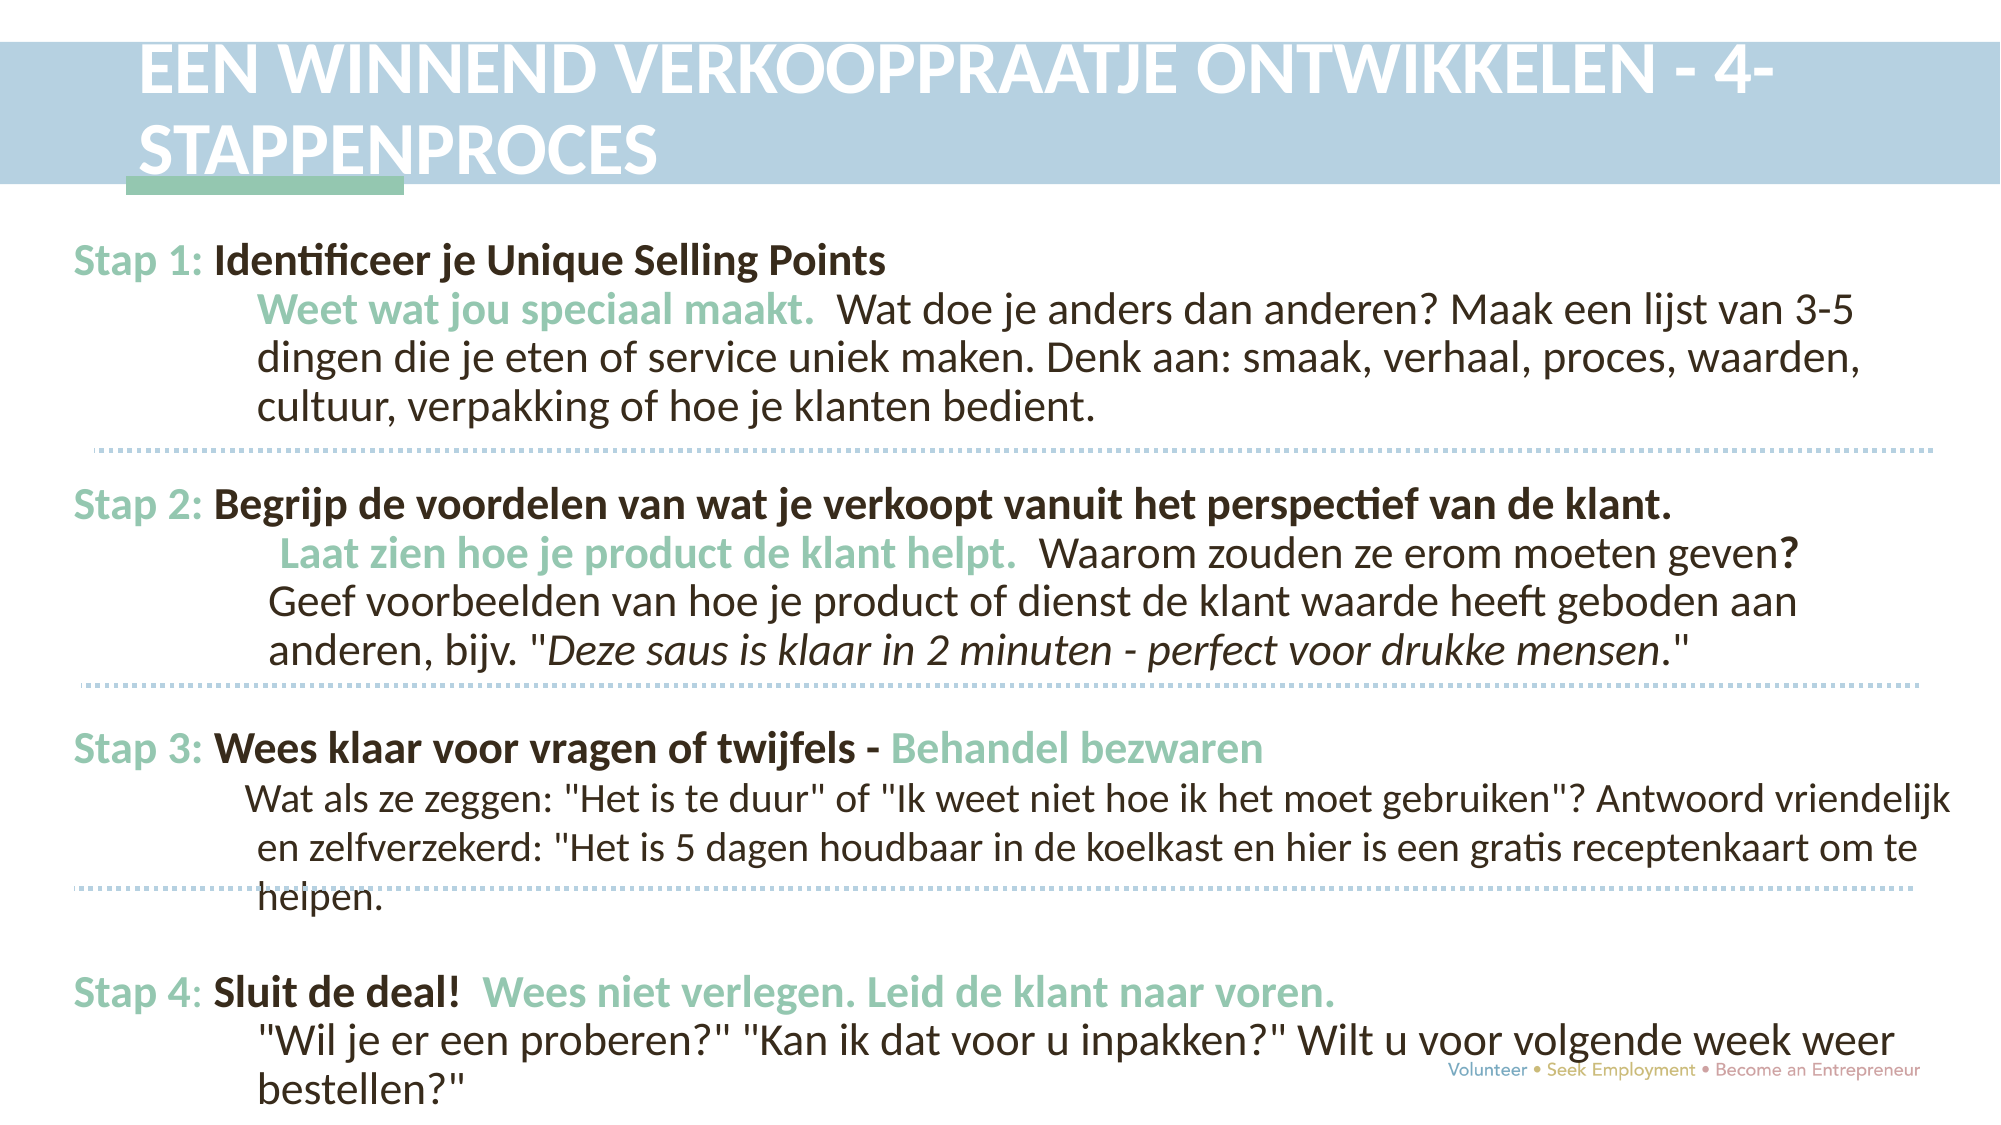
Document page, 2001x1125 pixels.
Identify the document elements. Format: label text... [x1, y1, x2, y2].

list EEN WINNEND VERKOOPPRAATJE ONTWIKKELEN - 4-STAPPENPROCES [123, 51, 1913, 170]
list Stap 1: Identificeer je Unique Selling Points Weet wat jou speciaal maakt. Wat doe je anders dan anderen? Maak een lijst van 3-5 dingen die je eten of service uniek maken. Denk aan: smaak, verhaal, proces, waarden, cultuur, verpakking of hoe je klanten bedient. Stap 2: Begrijp de voordelen van wat je verkoopt vanuit het perspectief van de klant. Laat zien hoe je product de klant helpt. Waarom zouden ze erom moeten geven? Geef voorbeelden van hoe je product of dienst de klant waarde heeft geboden aan anderen, bijv. "Deze saus is klaar in 2 minuten - perfect voor drukke mensen." Stap 3: Wees klaar voor vragen of twijfels - Behandel bezwaren Wat als ze zeggen: "Het is te duur" of "Ik weet niet hoe ik het moet gebruiken"? Antwoord vriendelijk en zelfverzekerd: "Het is 5 dagen houdbaar in de koelkast en hier is een gratis receptenkaart om te helpen. Stap 4: Sluit de deal! Wees niet verlegen. Leid de klant naar voren. "Wil je er een proberen?" "Kan ik dat voor u inpakken?" Wilt u voor volgende week weer bestellen?" [58, 228, 1970, 1125]
